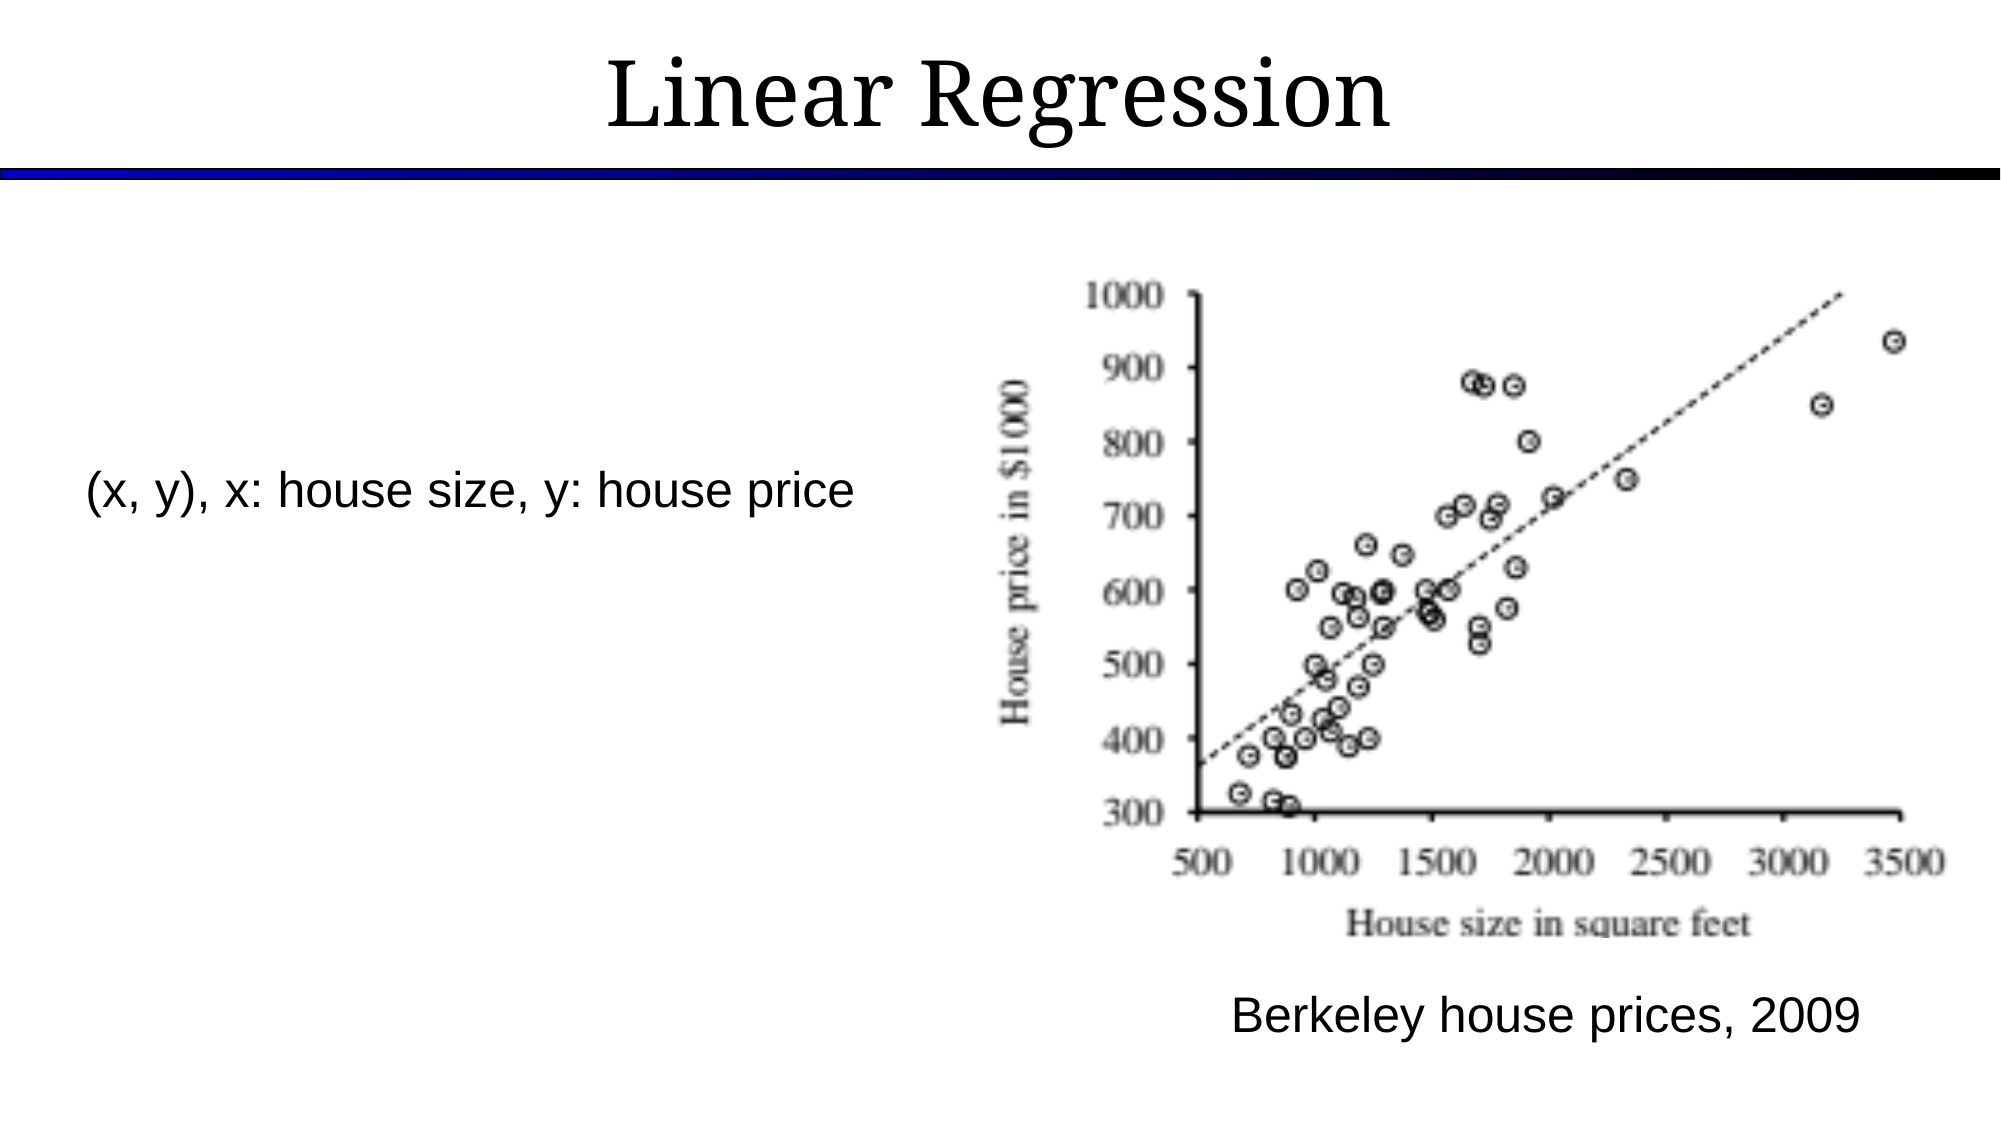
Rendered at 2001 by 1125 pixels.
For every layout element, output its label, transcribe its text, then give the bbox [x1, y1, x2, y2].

picture [976, 249, 1961, 938]
text_box (x, y), x: house size, y: house price [70, 449, 871, 525]
text_box Berkeley house prices, 2009 [1216, 974, 1877, 1050]
title Linear Regression [0, 0, 2000, 184]
